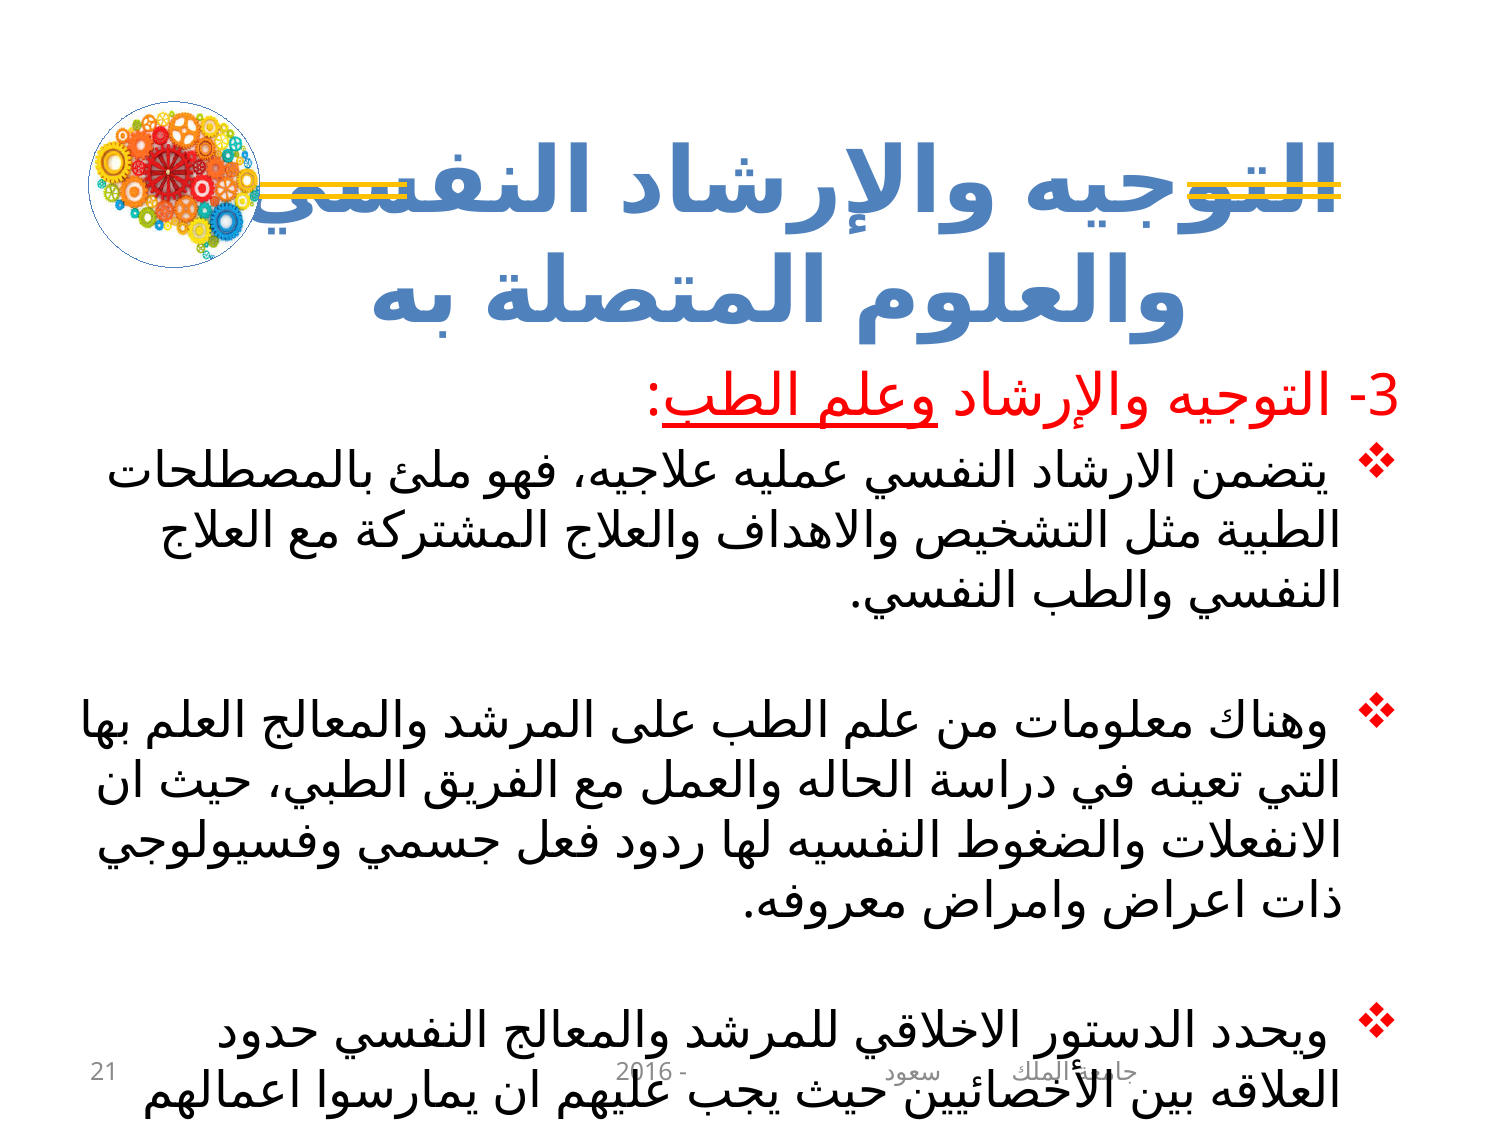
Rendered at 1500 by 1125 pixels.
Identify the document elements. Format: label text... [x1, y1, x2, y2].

text_box 3- التوجيه والإرشاد وعلم الطب: يتضمن الارشاد النفسي عمليه علاجيه، فهو ملئ بالمصطلحات الطبية مثل التشخيص والاهداف والعلاج المشتركة مع العلاج النفسي والطب النفسي. وهناك معلومات من علم الطب على المرشد والمعالج العلم بها التي تعينه في دراسة الحاله والعمل مع الفريق الطبي، حيث ان الانفعلات والضغوط النفسيه لها ردود فعل جسمي وفسيولوجي ذات اعراض وامراض معروفه. ويحدد الدستور الاخلاقي للمرشد والمعالج النفسي حدود العلاقه بين الأخصائيين حيث يجب عليهم ان يمارسوا اعمالهم في التشخيص والارشاد والعلاج كلا بدوره. [64, 349, 1415, 1093]
slide_number 21 [75, 1093, 425, 1103]
footer جامعة الملك سعود - 2016 [512, 1093, 988, 1103]
text_box التوجيه والإرشاد النفسي والعلوم المتصلة به [200, 113, 1359, 349]
picture [88, 101, 260, 268]
